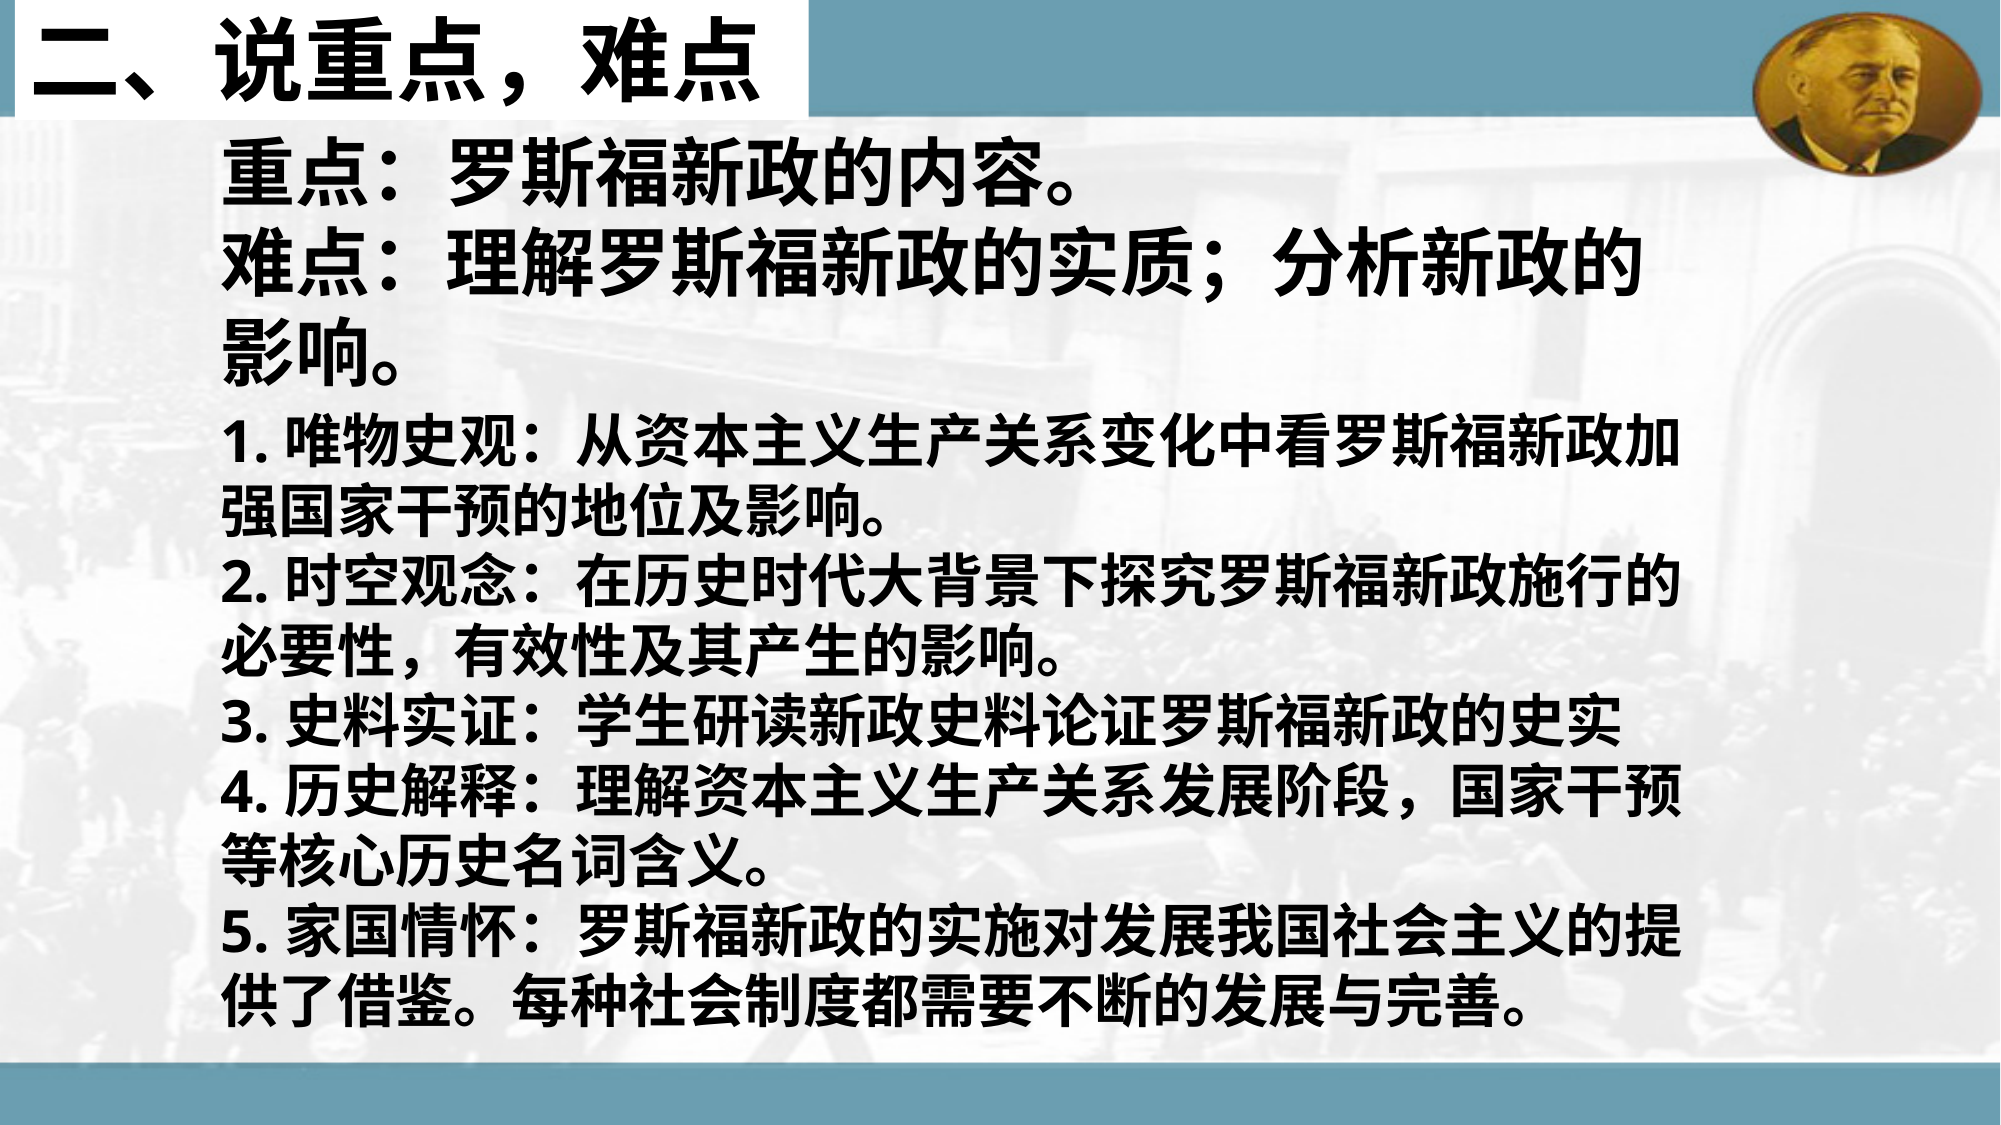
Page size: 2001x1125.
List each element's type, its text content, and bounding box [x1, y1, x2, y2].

text_box 重点：罗斯福新政的内容。 难点：理解罗斯福新政的实质；分析新政的影响。 [205, 118, 1708, 396]
picture [0, 0, 2001, 1125]
text_box 1.唯物史观：从资本主义生产关系变化中看罗斯福新政加强国家干预的地位及影响。 2.时空观念：在历史时代大背景下探究罗斯福新政施行的必要性，有效性及其产生的影响。 3.史料实证：学生研读新政史料论证罗斯福新政的史实 4.历史解释：理解资本主义生产关系发展阶段，国家干预等核心历史名词含义。 5.家国情怀：罗斯福新政的实施对发展我国社会主义的提供了借鉴。每种社会制度都需要不断的发展与完善。 [205, 396, 1738, 1042]
text_box 二、说重点，难点 [14, 0, 809, 120]
